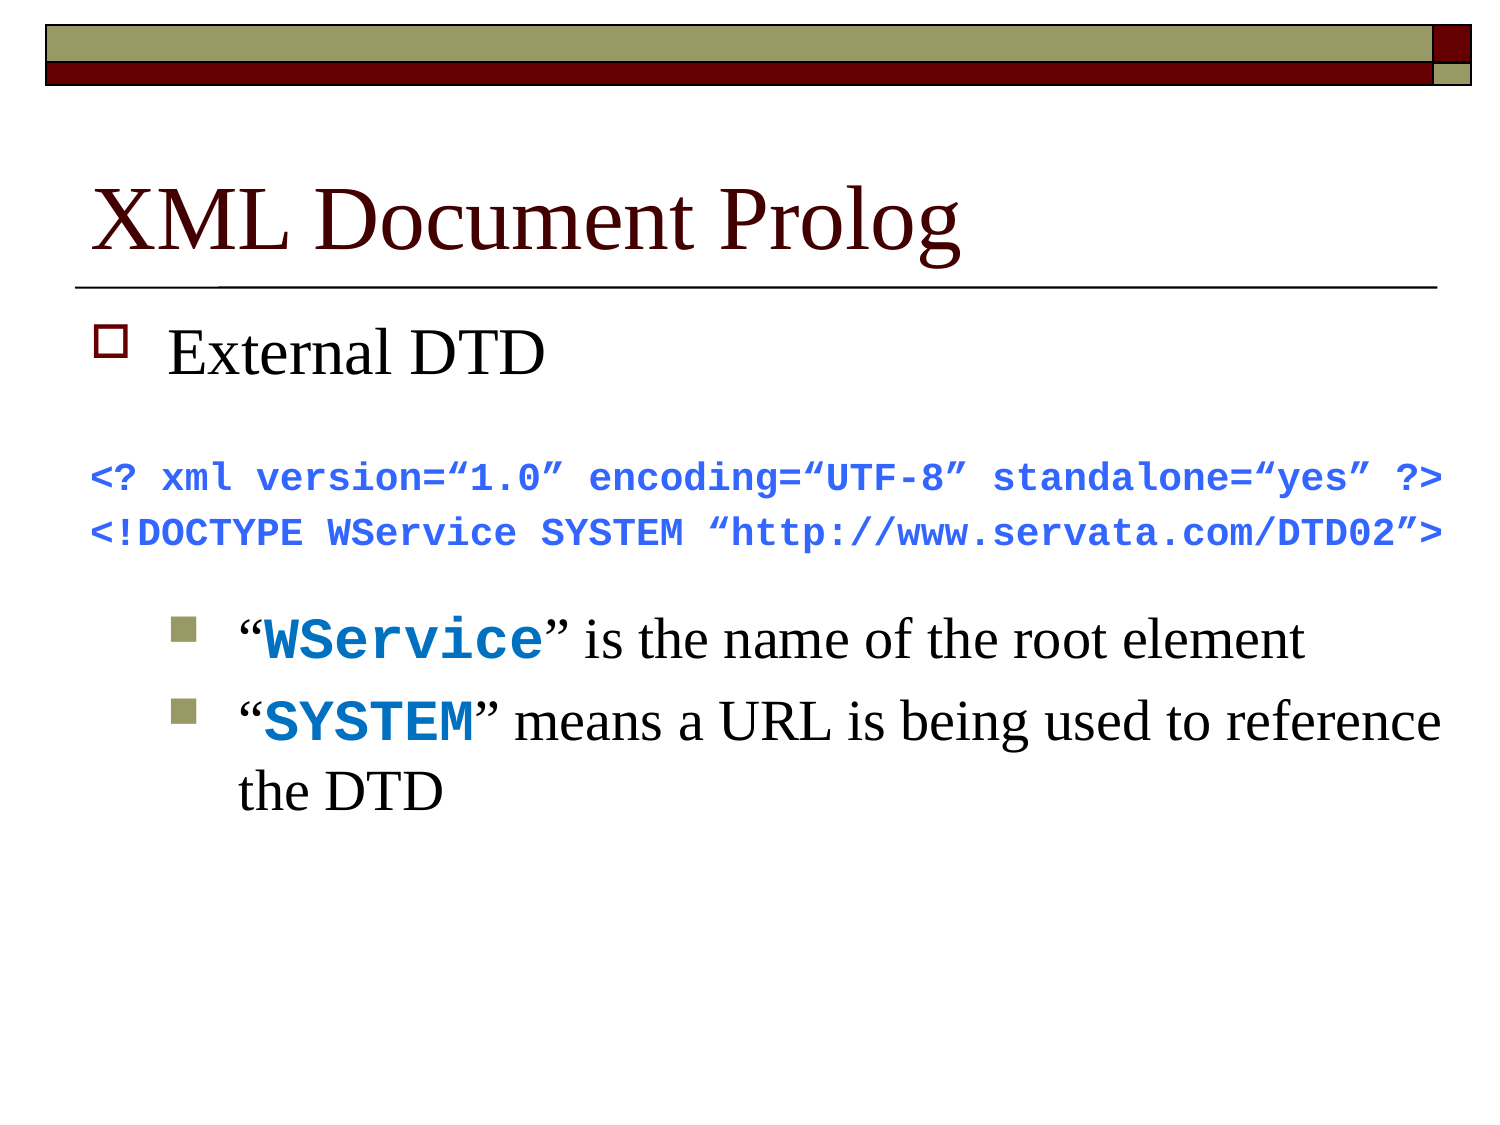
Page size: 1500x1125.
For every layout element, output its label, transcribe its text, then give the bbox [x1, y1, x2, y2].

list External DTD <? xml version=“1.0” encoding=“UTF-8” standalone=“yes” ?> <!DOCTYPE WService SYSTEM “http://www.servata.com/DTD02”> “WService” is the name of the root element “SYSTEM” means a URL is being used to reference the DTD [74, 299, 1463, 1006]
title XML Document Prolog [74, 87, 1426, 276]
